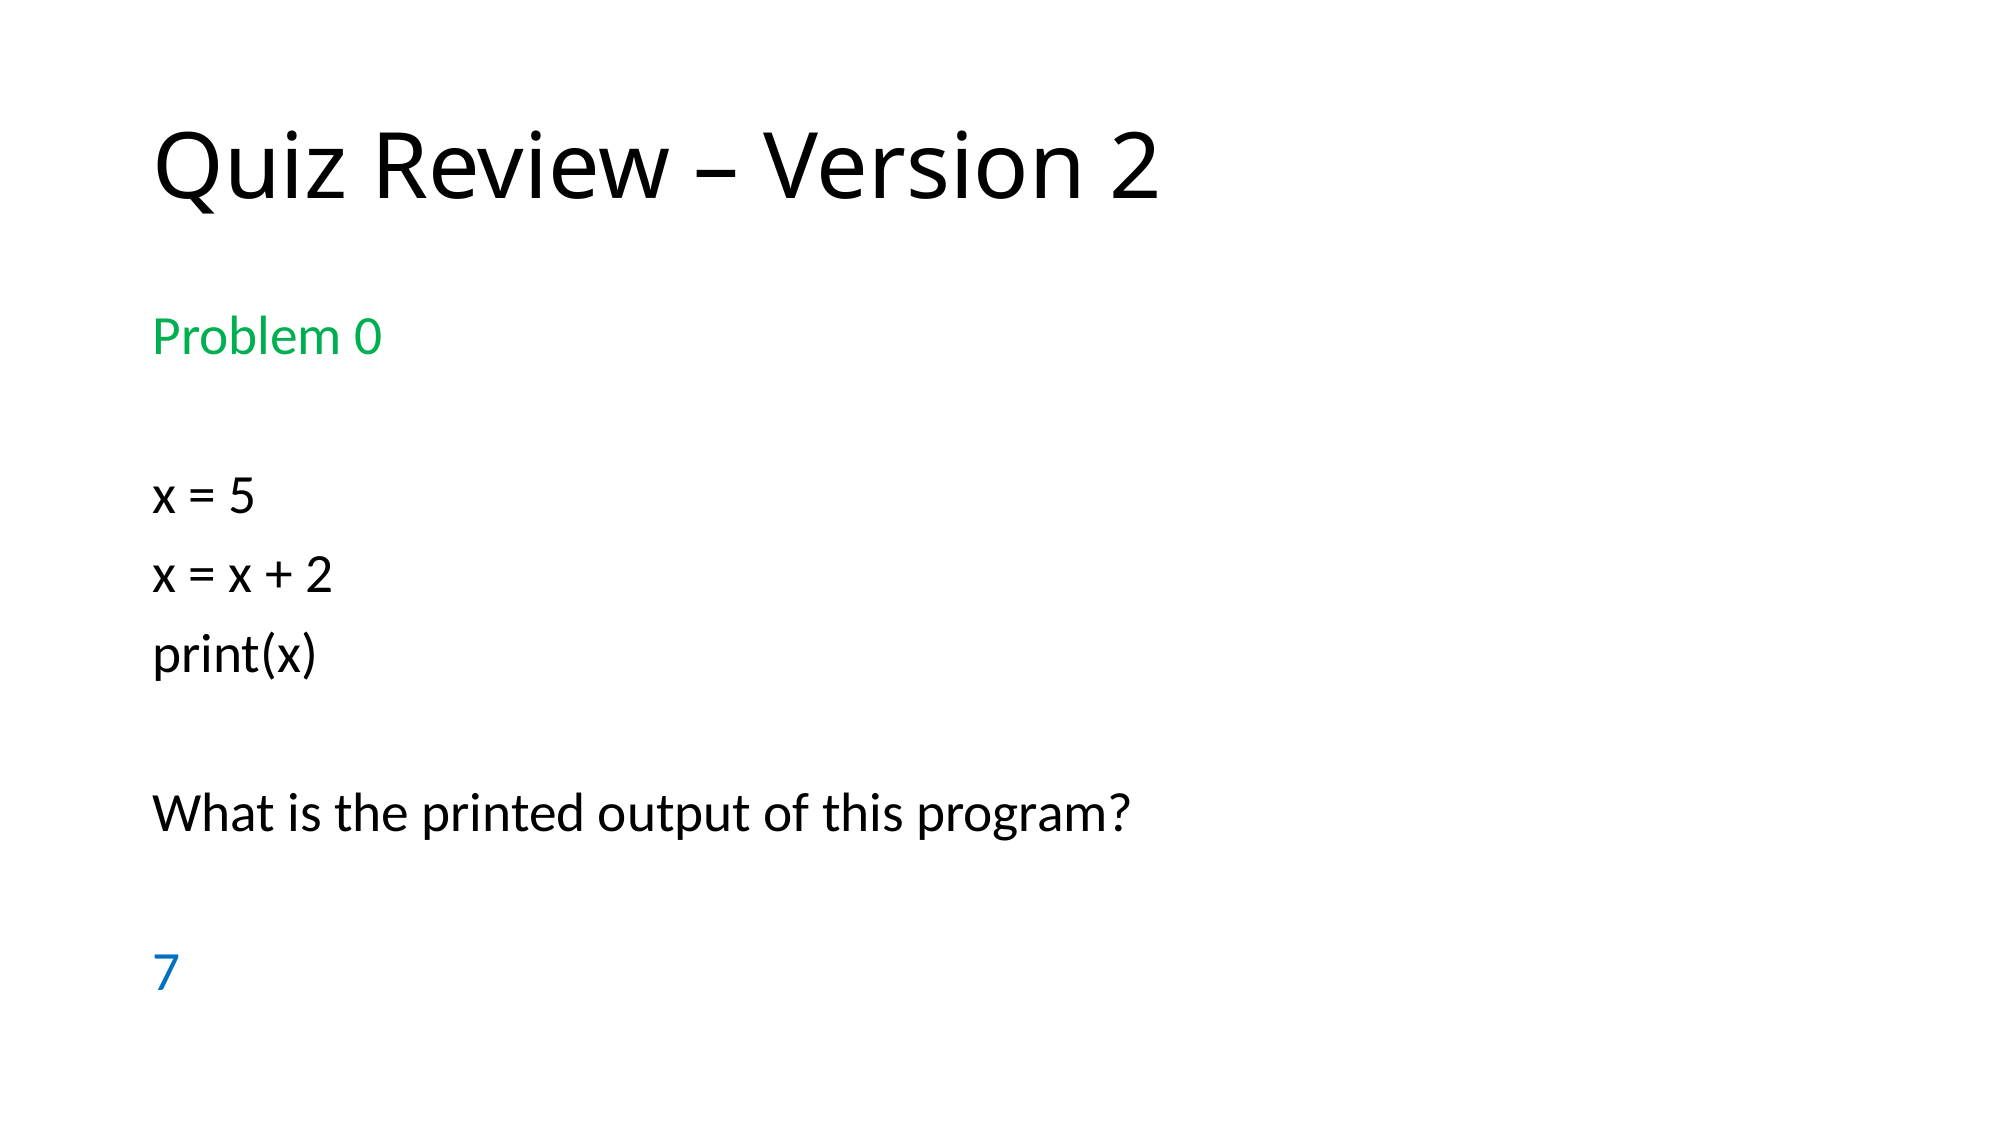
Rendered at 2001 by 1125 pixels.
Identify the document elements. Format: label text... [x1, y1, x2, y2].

list Problem 0 x = 5 x = x + 2 print(x) What is the printed output of this program? 7 [137, 299, 1863, 1014]
title Quiz Review – Version 2 [137, 59, 1863, 278]
